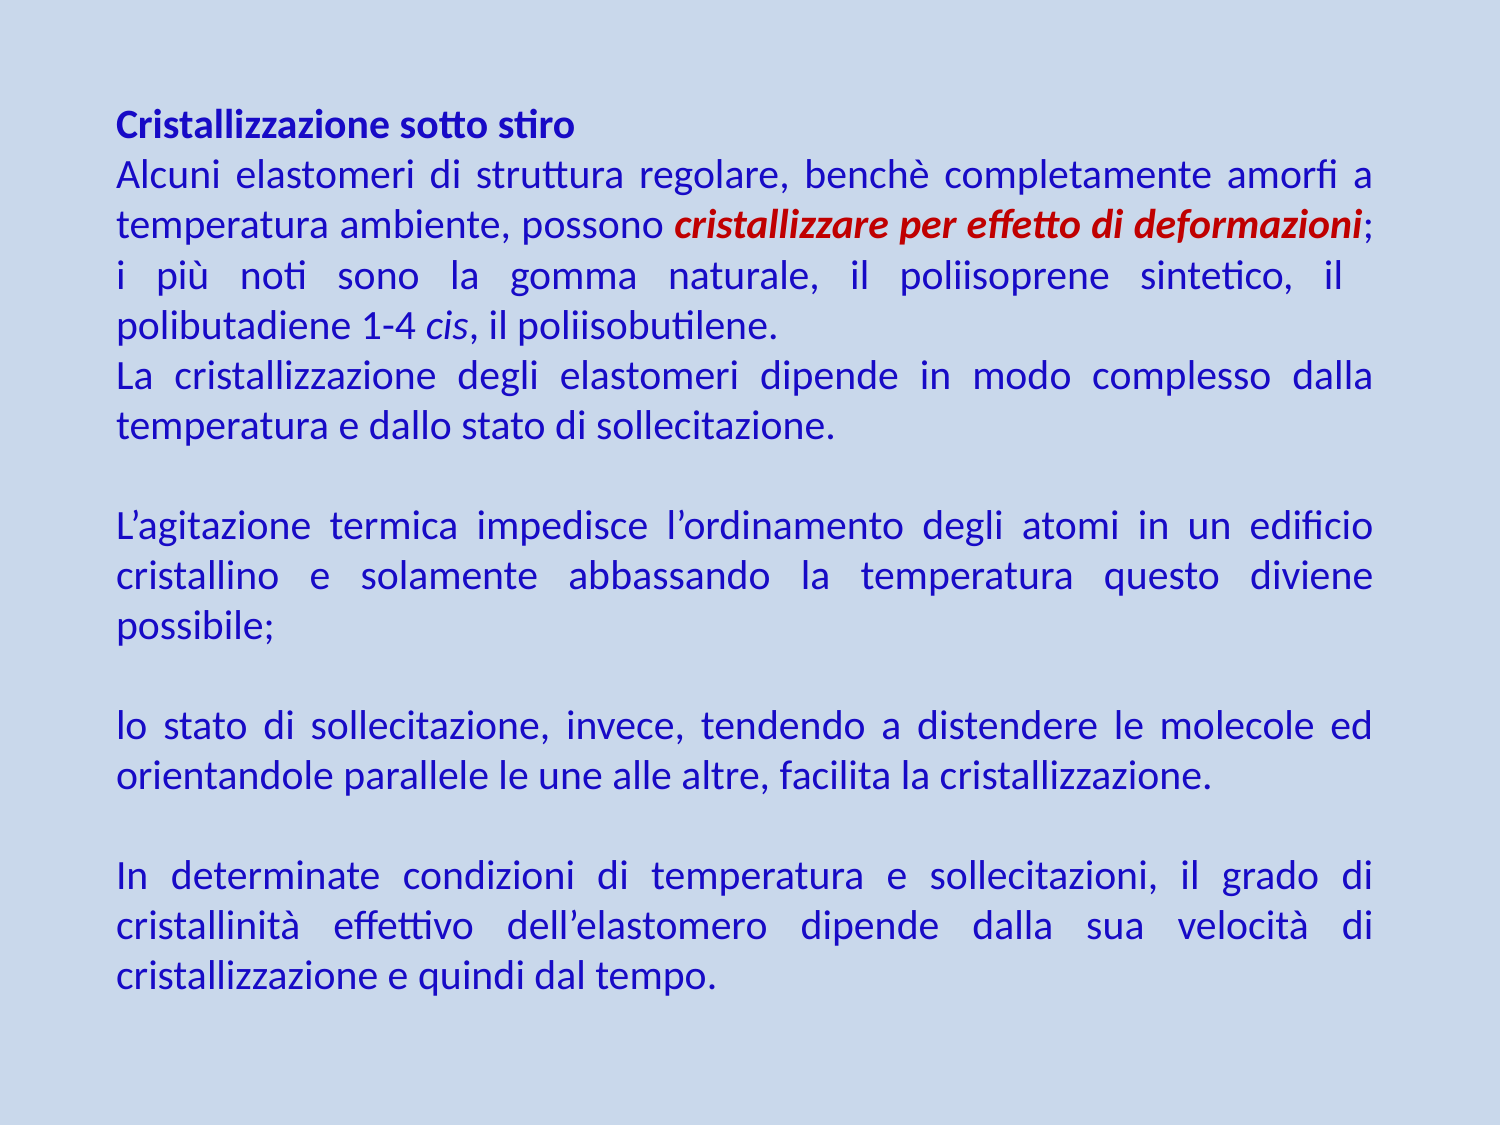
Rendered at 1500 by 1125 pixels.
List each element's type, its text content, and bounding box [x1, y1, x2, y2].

text_box Cristallizzazione sotto stiro Alcuni elastomeri di struttura regolare, benchè completamente amorfi a temperatura ambiente, possono cristallizzare per effetto di deformazioni; i più noti sono la gomma naturale, il poliisoprene sintetico, il polibutadiene 1-4 cis, il poliisobutilene. La cristallizzazione degli elastomeri dipende in modo complesso dalla temperatura e dallo stato di sollecitazione. L’agitazione termica impedisce l’ordinamento degli atomi in un edificio cristallino e solamente abbassando la temperatura questo diviene possibile; lo stato di sollecitazione, invece, tendendo a distendere le molecole ed orientandole parallele le une alle altre, facilita la cristallizzazione. In determinate condizioni di temperatura e sollecitazioni, il grado di cristallinità effettivo dell’elastomero dipende dalla sua velocità di cristallizzazione e quindi dal tempo. [101, 89, 1389, 1006]
